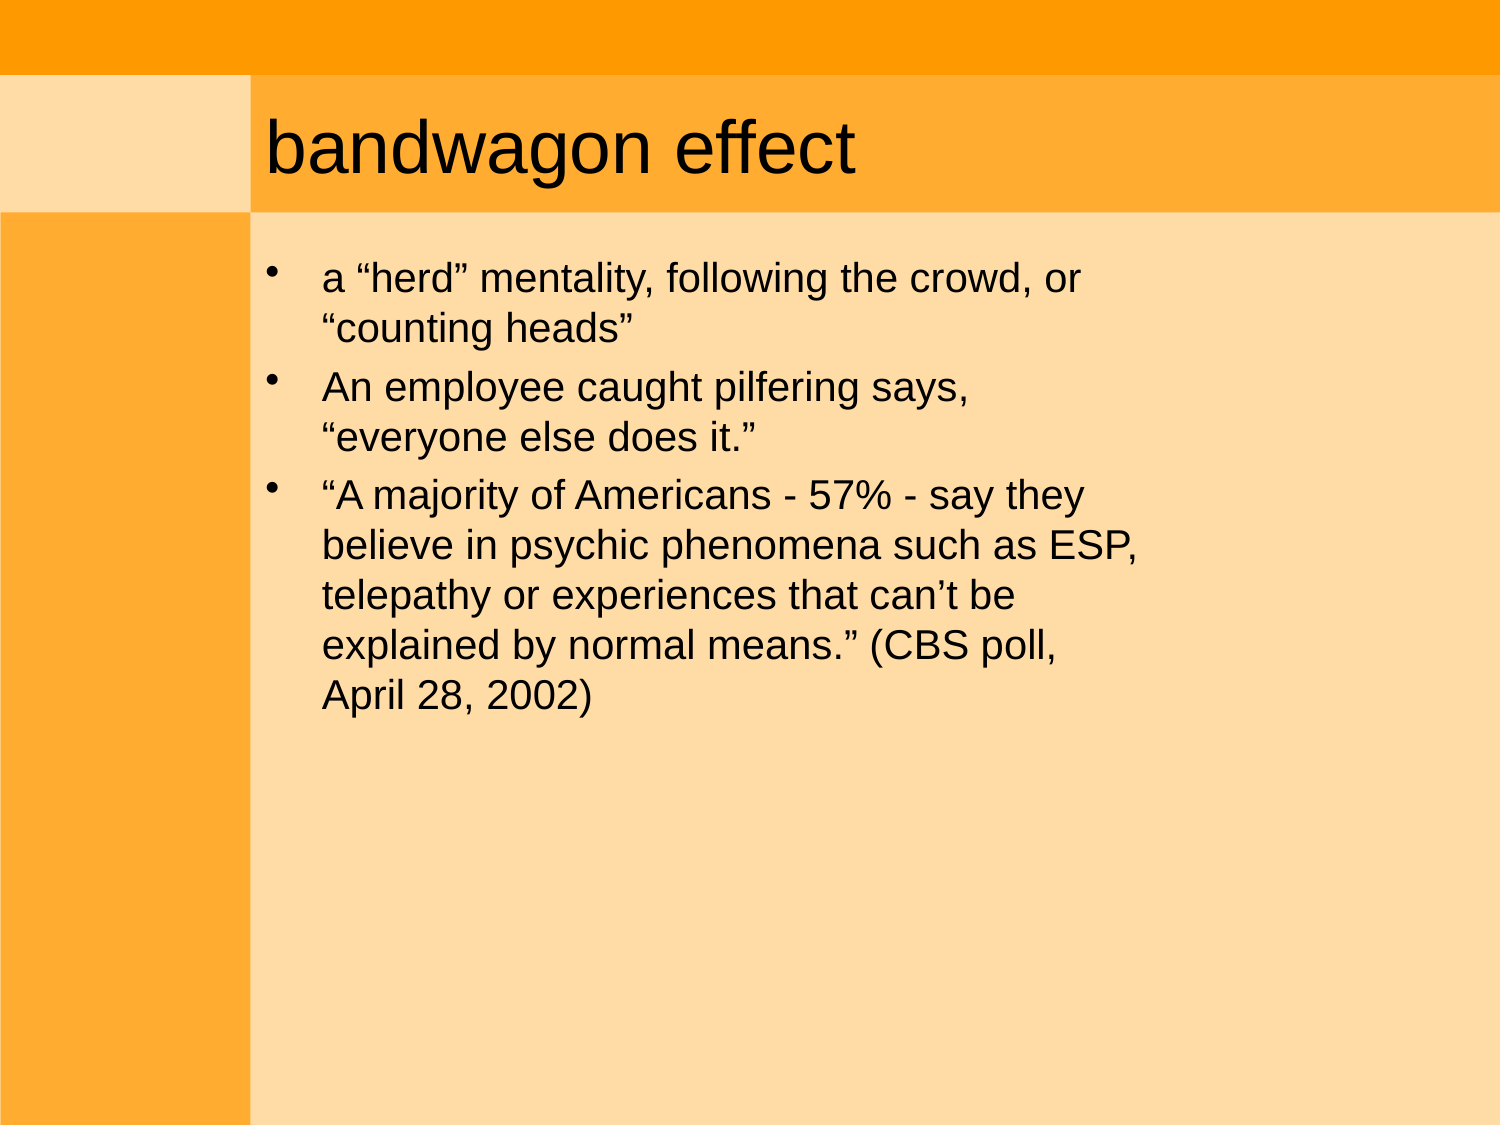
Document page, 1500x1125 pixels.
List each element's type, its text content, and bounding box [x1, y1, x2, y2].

list a “herd” mentality, following the crowd, or “counting heads” An employee caught pilfering says, “everyone else does it.” “A majority of Americans - 57% - say they believe in psychic phenomena such as ESP, telepathy or experiences that can’t be explained by normal means.” (CBS poll, April 28, 2002) [250, 243, 1166, 959]
title bandwagon effect [250, 74, 1500, 213]
